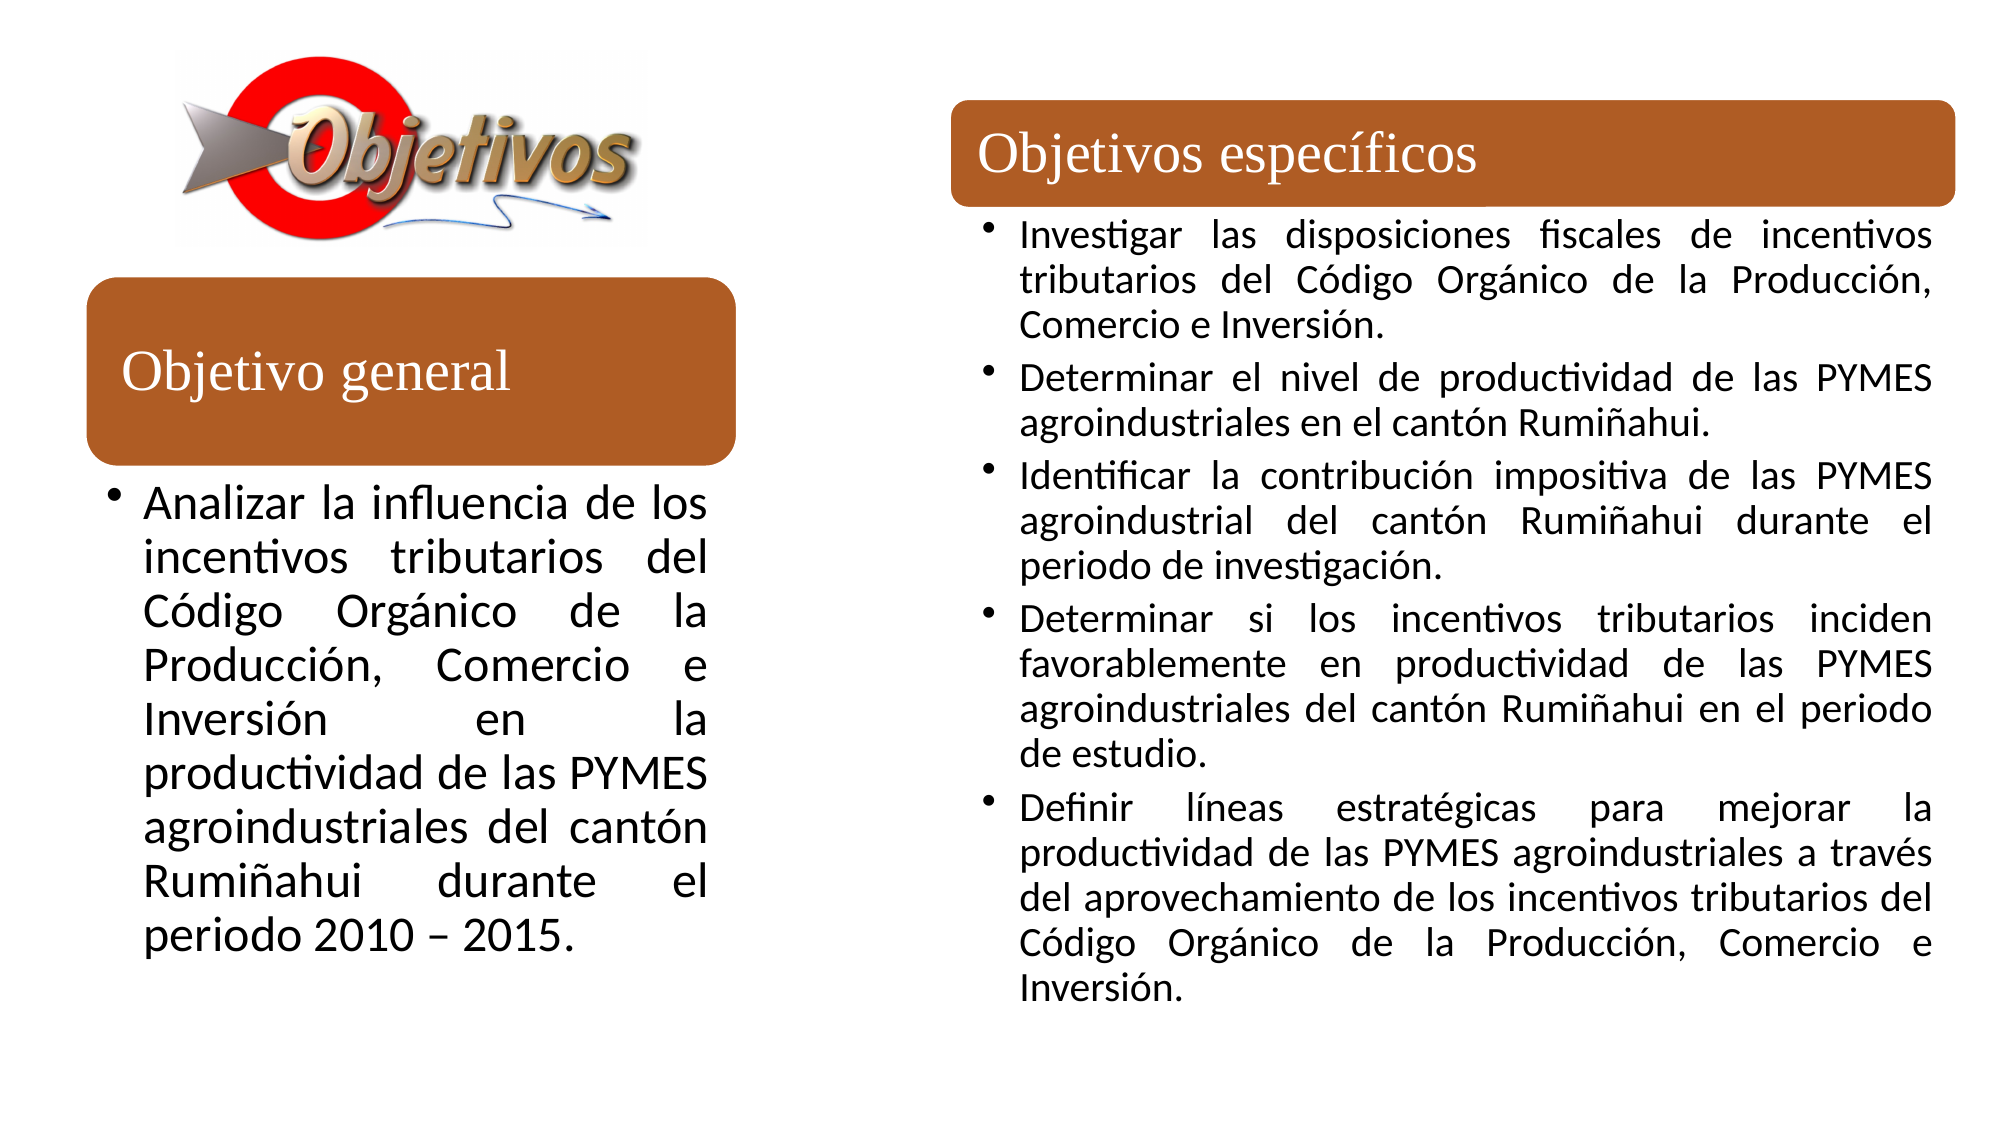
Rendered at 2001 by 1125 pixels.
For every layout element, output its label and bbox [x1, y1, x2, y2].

picture [175, 50, 648, 247]
text_box [949, 50, 1957, 1096]
text_box [85, 271, 737, 977]
